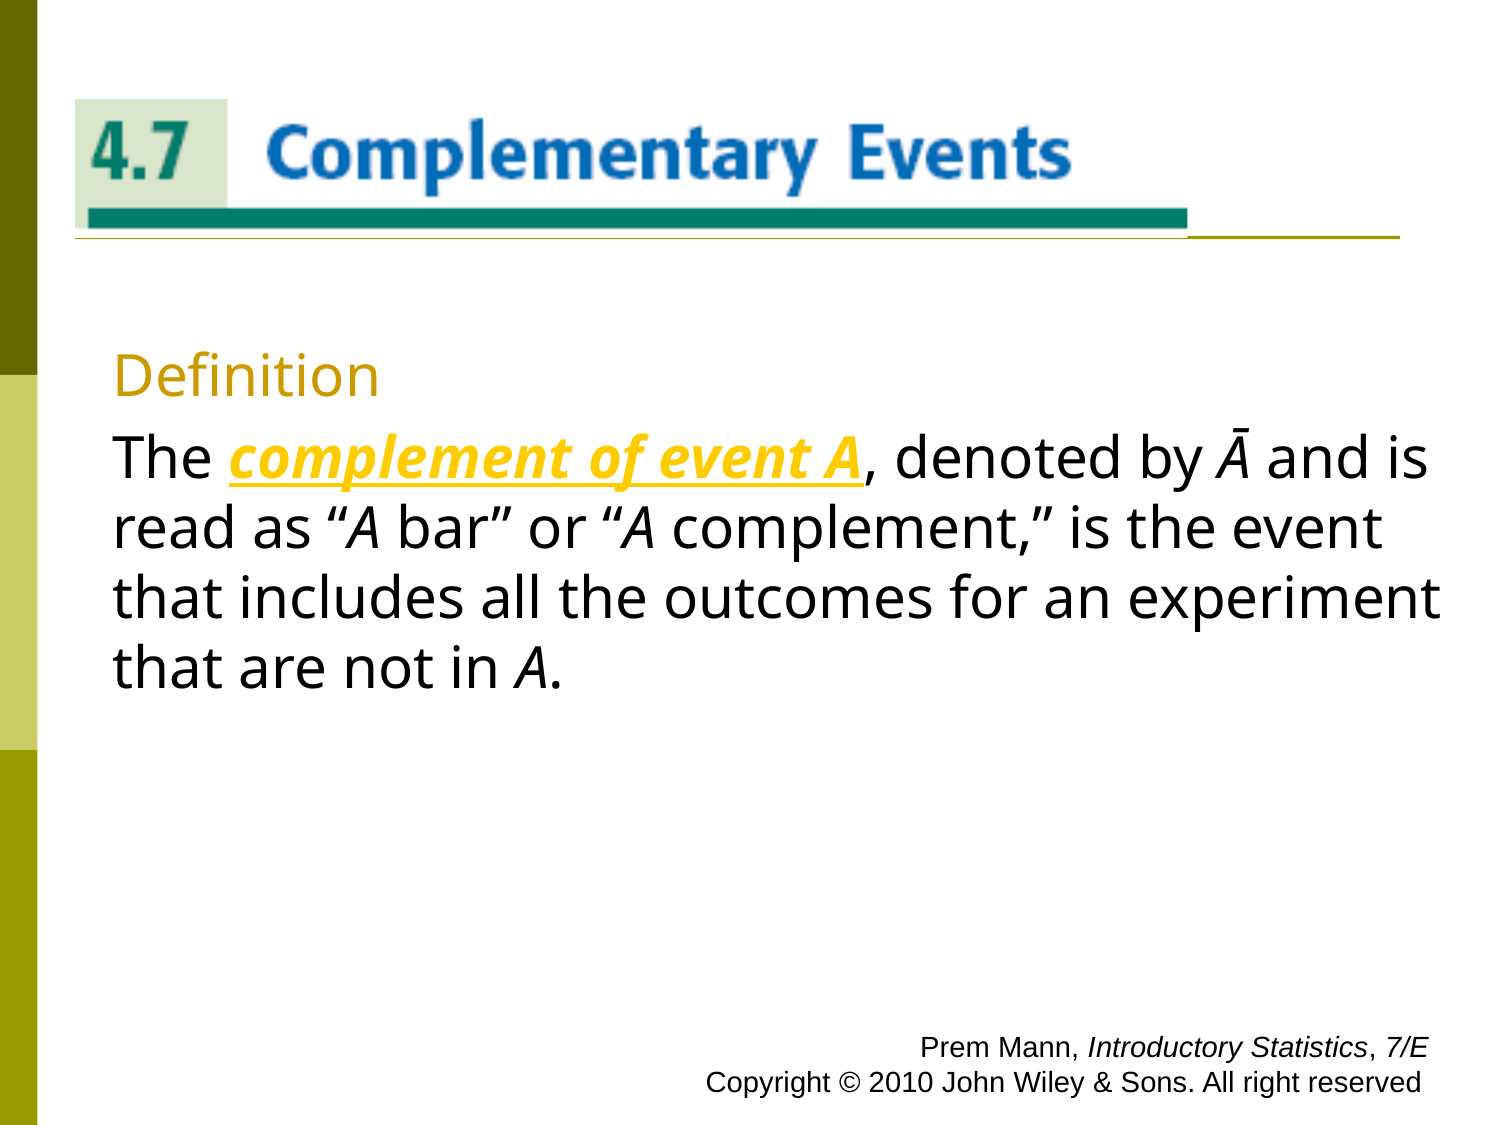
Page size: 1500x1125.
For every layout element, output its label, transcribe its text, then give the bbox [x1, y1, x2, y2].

title COMPLEMENTARY EVENTS [74, 45, 1426, 233]
picture [74, 99, 1188, 238]
list Definition The complement of event A, denoted by Ā and is read as “A bar” or “A complement,” is the event that includes all the outcomes for an experiment that are not in A. [40, 330, 1470, 1007]
text_box Prem Mann, Introductory Statistics, 7/E Copyright © 2010 John Wiley & Sons. All right reserved [690, 1021, 1447, 1106]
